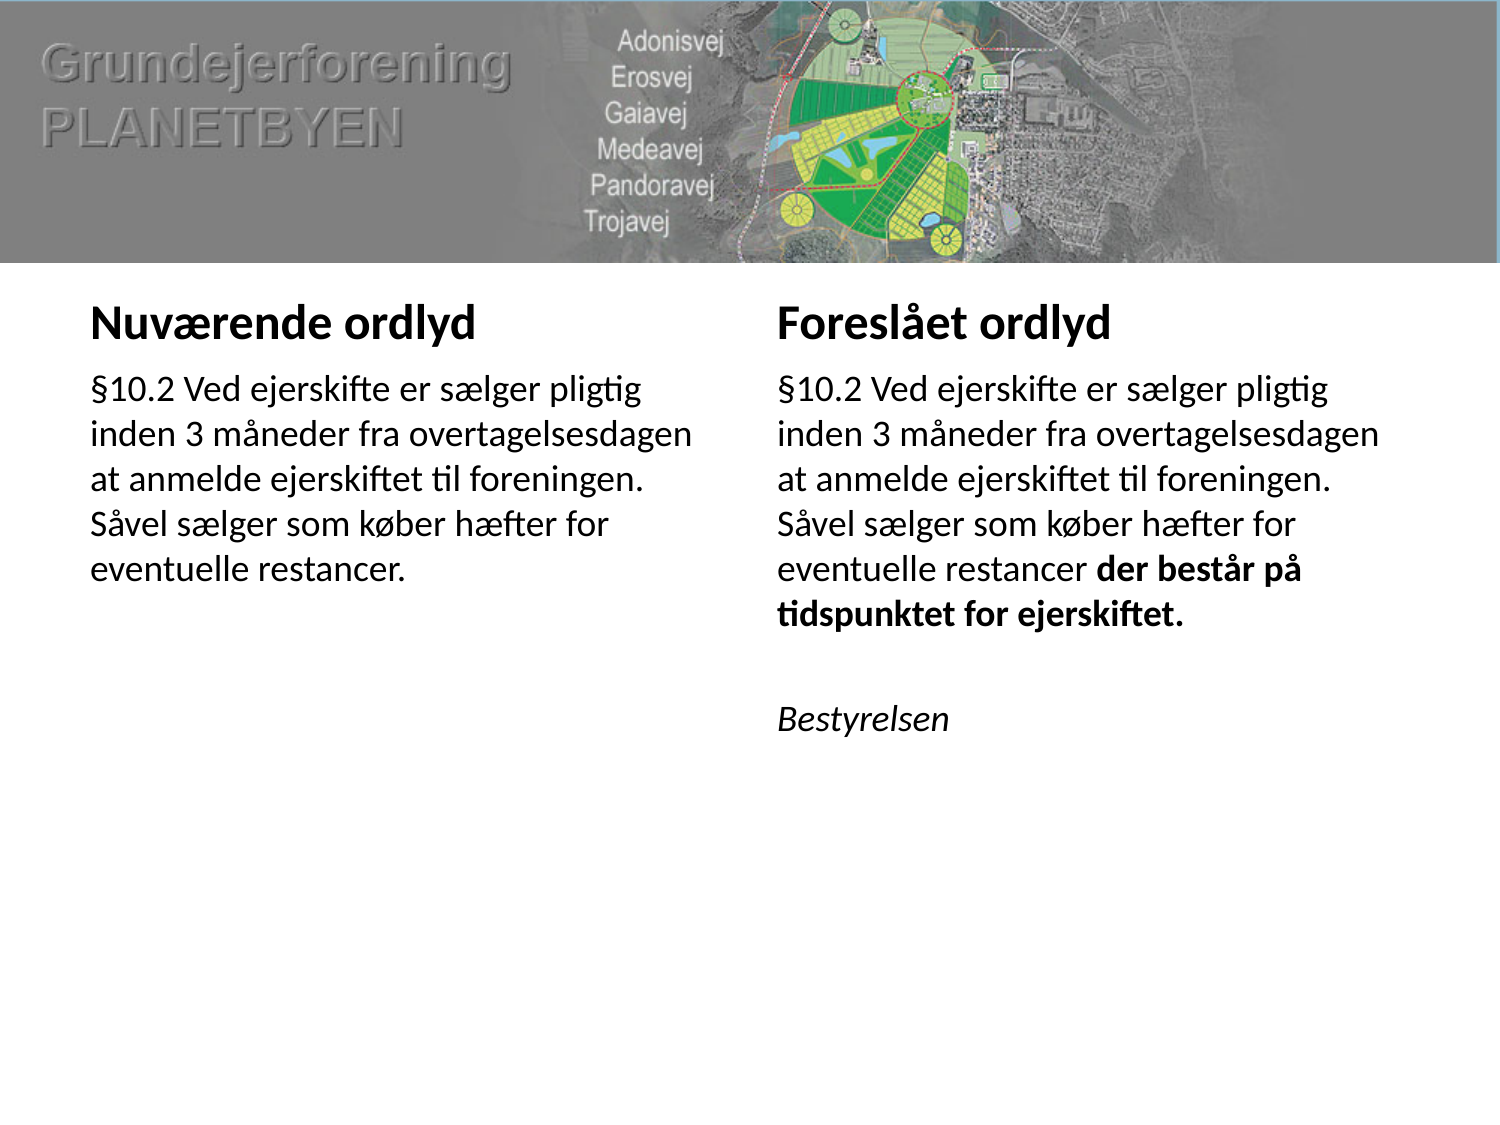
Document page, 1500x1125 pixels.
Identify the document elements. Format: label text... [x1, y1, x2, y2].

list Foreslået ordlyd [761, 251, 1425, 356]
list §10.2 Ved ejerskifte er sælger pligtig inden 3 måneder fra overtagelsesdagen at anmelde ejerskiftet til foreningen. Såvel sælger som køber hæfter for eventuelle restancer der består på tidspunktet for ejerskiftet. Bestyrelsen [761, 356, 1425, 1005]
picture [0, 0, 1500, 263]
list §10.2 Ved ejerskifte er sælger pligtig inden 3 måneder fra overtagelsesdagen at anmelde ejerskiftet til foreningen. Såvel sælger som køber hæfter for eventuelle restancer. [75, 356, 738, 1005]
list Nuværende ordlyd [75, 251, 738, 356]
